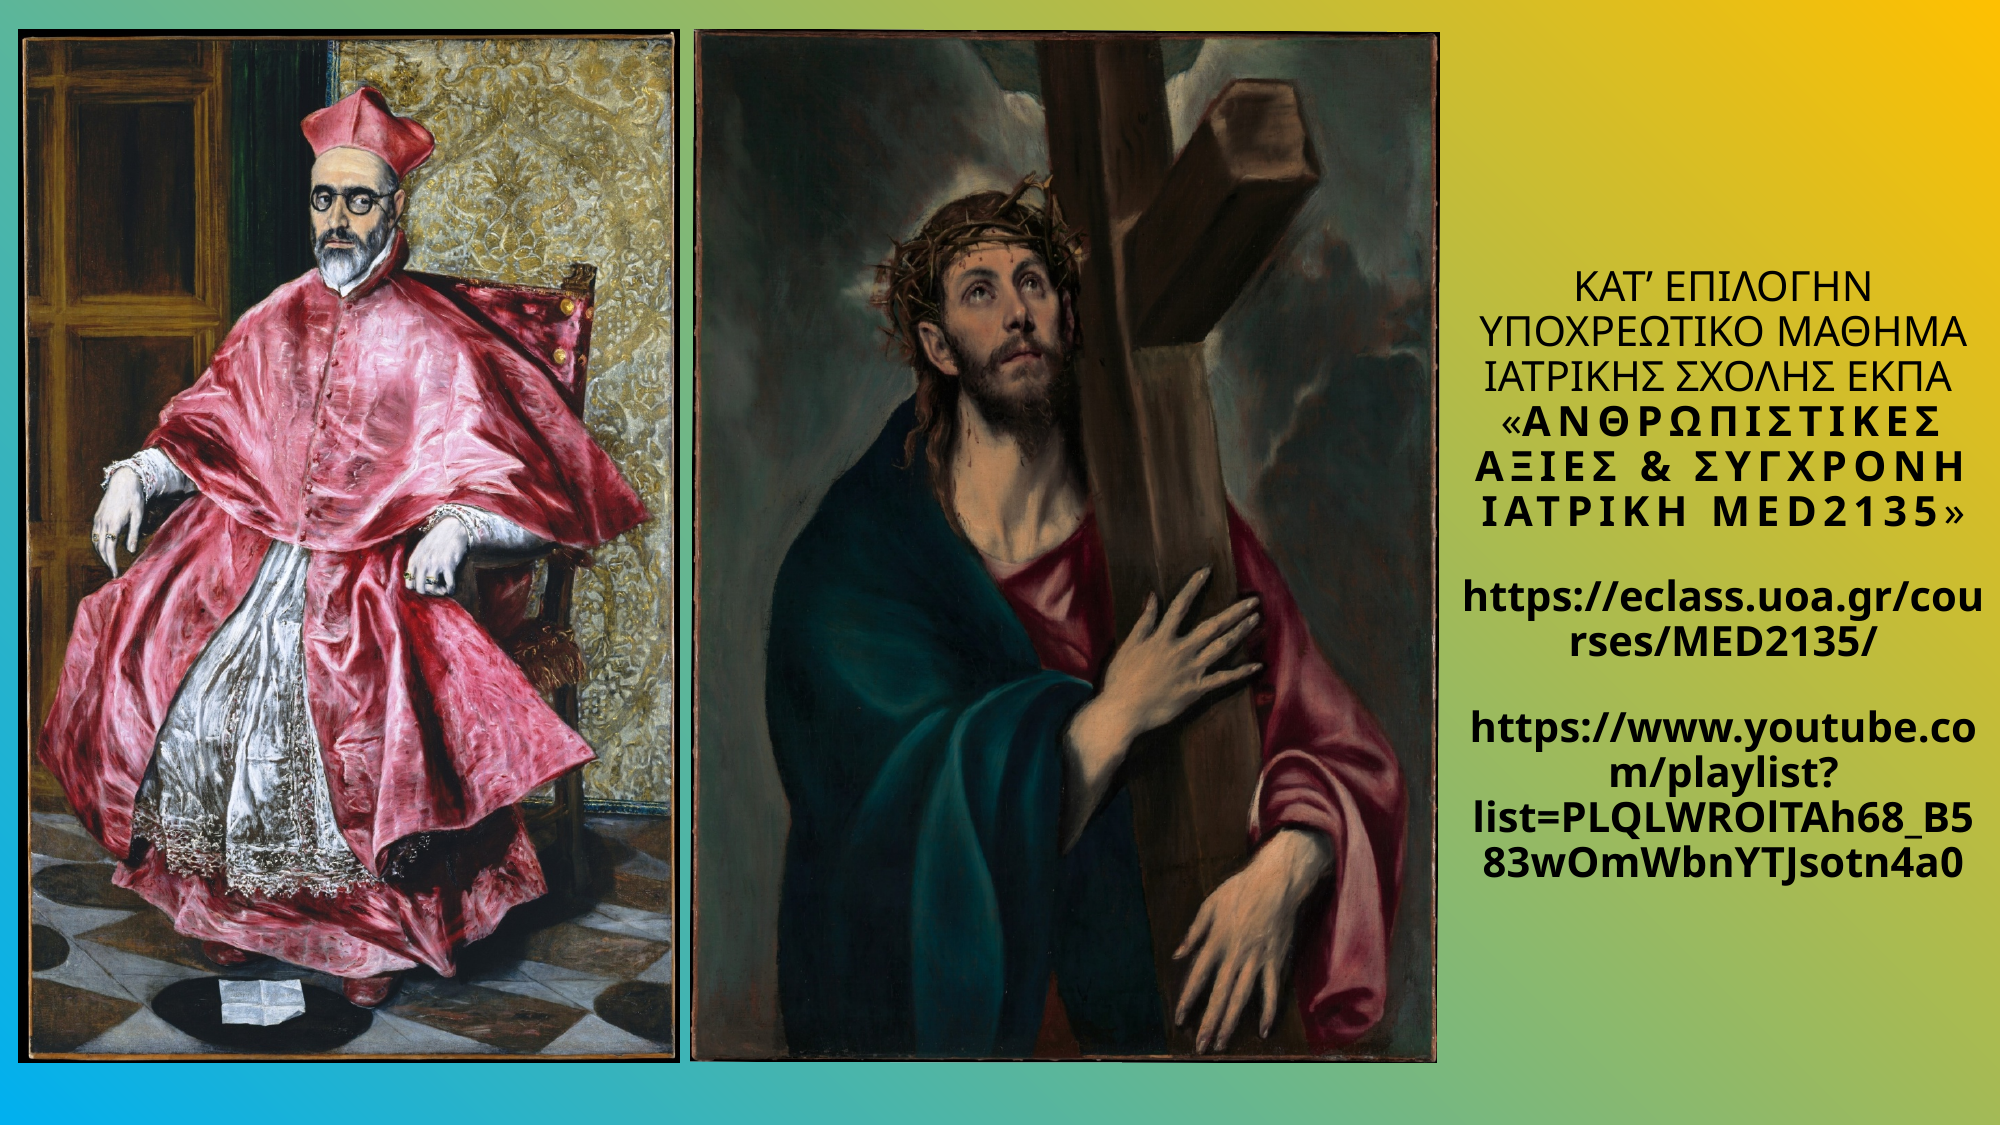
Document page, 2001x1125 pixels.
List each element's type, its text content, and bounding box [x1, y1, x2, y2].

picture [690, 29, 1440, 1062]
text_box [1442, 679, 2000, 857]
text_box ΚΑΤ’ ΕΠΙΛΟΓΗΝ ΥΠΟΧΡΕΩΤΙΚΟ ΜΑΘΗΜΑ ΙΑΤΡΙΚΗΣ ΣΧΟΛΗΣ ΕΚΠΑ «ΑΝΘΡΩΠΙΣΤΙΚΕΣ ΑΞΙΕΣ & ΣΥΓΧΡΟΝΗ ΙΑΤΡΙΚΗ MED2135» https://eclass.uoa.gr/courses/MED2135/ https://www.youtube.com/playlist?list=PLQLWROlTAh68_B583wOmWbnYTJsotn4a0 [1446, 531, 2000, 620]
picture [0, 29, 680, 1125]
